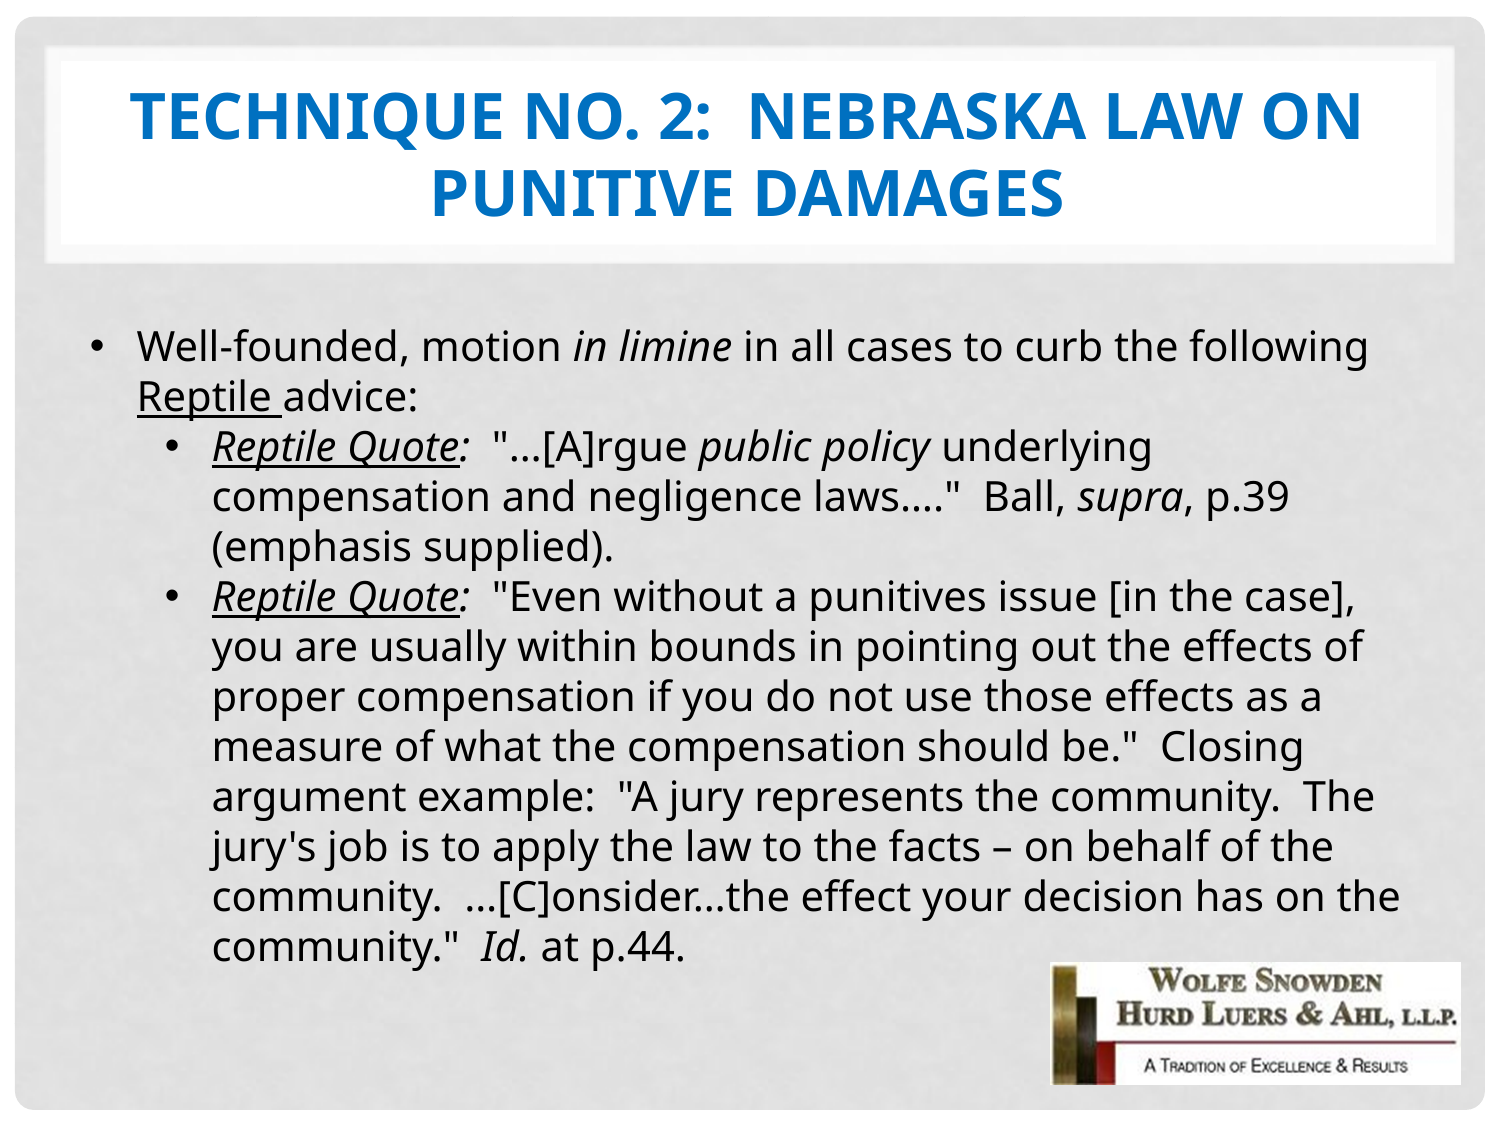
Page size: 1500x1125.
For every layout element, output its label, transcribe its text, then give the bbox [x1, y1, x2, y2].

picture [1049, 962, 1462, 1085]
title TECHNIQUE NO. 2: NEBRASKA LAW ON PUNITIVE DAMAGES [69, 66, 1425, 238]
text_box Well-founded, motion in limine in all cases to curb the following Reptile advice: Reptile Quote: "…[A]rgue public policy underlying compensation and negligence laws…." Ball, supra, p.39 (emphasis supplied). Reptile Quote: "Even without a punitives issue [in the case], you are usually within bounds in pointing out the effects of proper compensation if you do not use those effects as a measure of what the compensation should be." Closing argument example: "A jury represents the community. The jury's job is to apply the law to the facts – on behalf of the community. …[C]onsider…the effect your decision has on the community." Id. at p.44. [75, 312, 1450, 1023]
